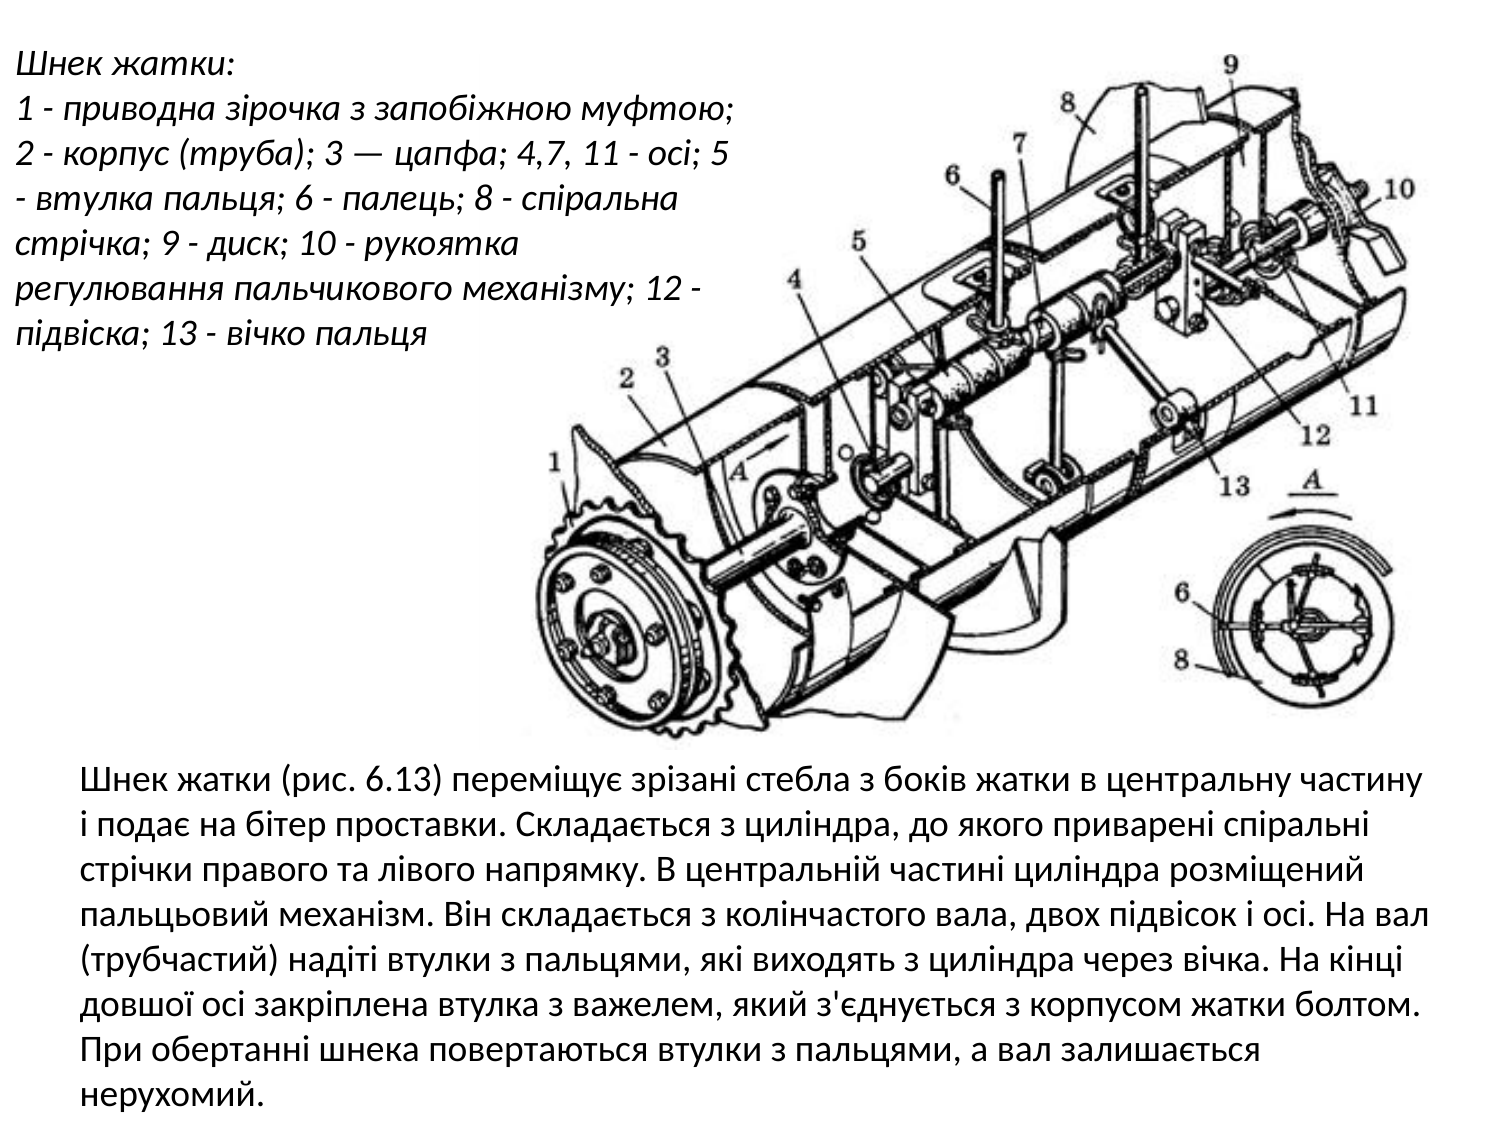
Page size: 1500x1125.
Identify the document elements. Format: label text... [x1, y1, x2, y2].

text_box Шнек жатки: 1 - приводна зірочка з запобіжною муфтою; 2 - корпус (труба); 3 — цапфа; 4,7, 11 - осі; 5 - втулка пальця; 6 - палець; 8 - спіральна стрічка; 9 - диск; 10 - рукоятка регулювання пальчикового механізму; 12 - підвіска; 13 - вічко пальця [0, 30, 750, 361]
text_box Шнек жатки (рис. 6.13) переміщує зрізані стебла з боків жатки в цент­ральну частину і подає на бітер проставки. Складається з циліндра, до якого приварені спіральні стрічки правого та лівого напрямку. В центральній час­тині циліндра розміщений пальцьовий механізм. Він складається з колінча­стого вала, двох підвісок і осі. На вал (трубчастий) надіті втулки з пальцями, які виходять з циліндра через вічка. На кінці довшої осі закріплена втулка з важелем, який з'єднується з корпусом жатки болтом. При обертанні шне­ка повертаються втулки з пальцями, а вал залишається нерухомий. [64, 746, 1447, 1121]
picture [477, 54, 1448, 750]
